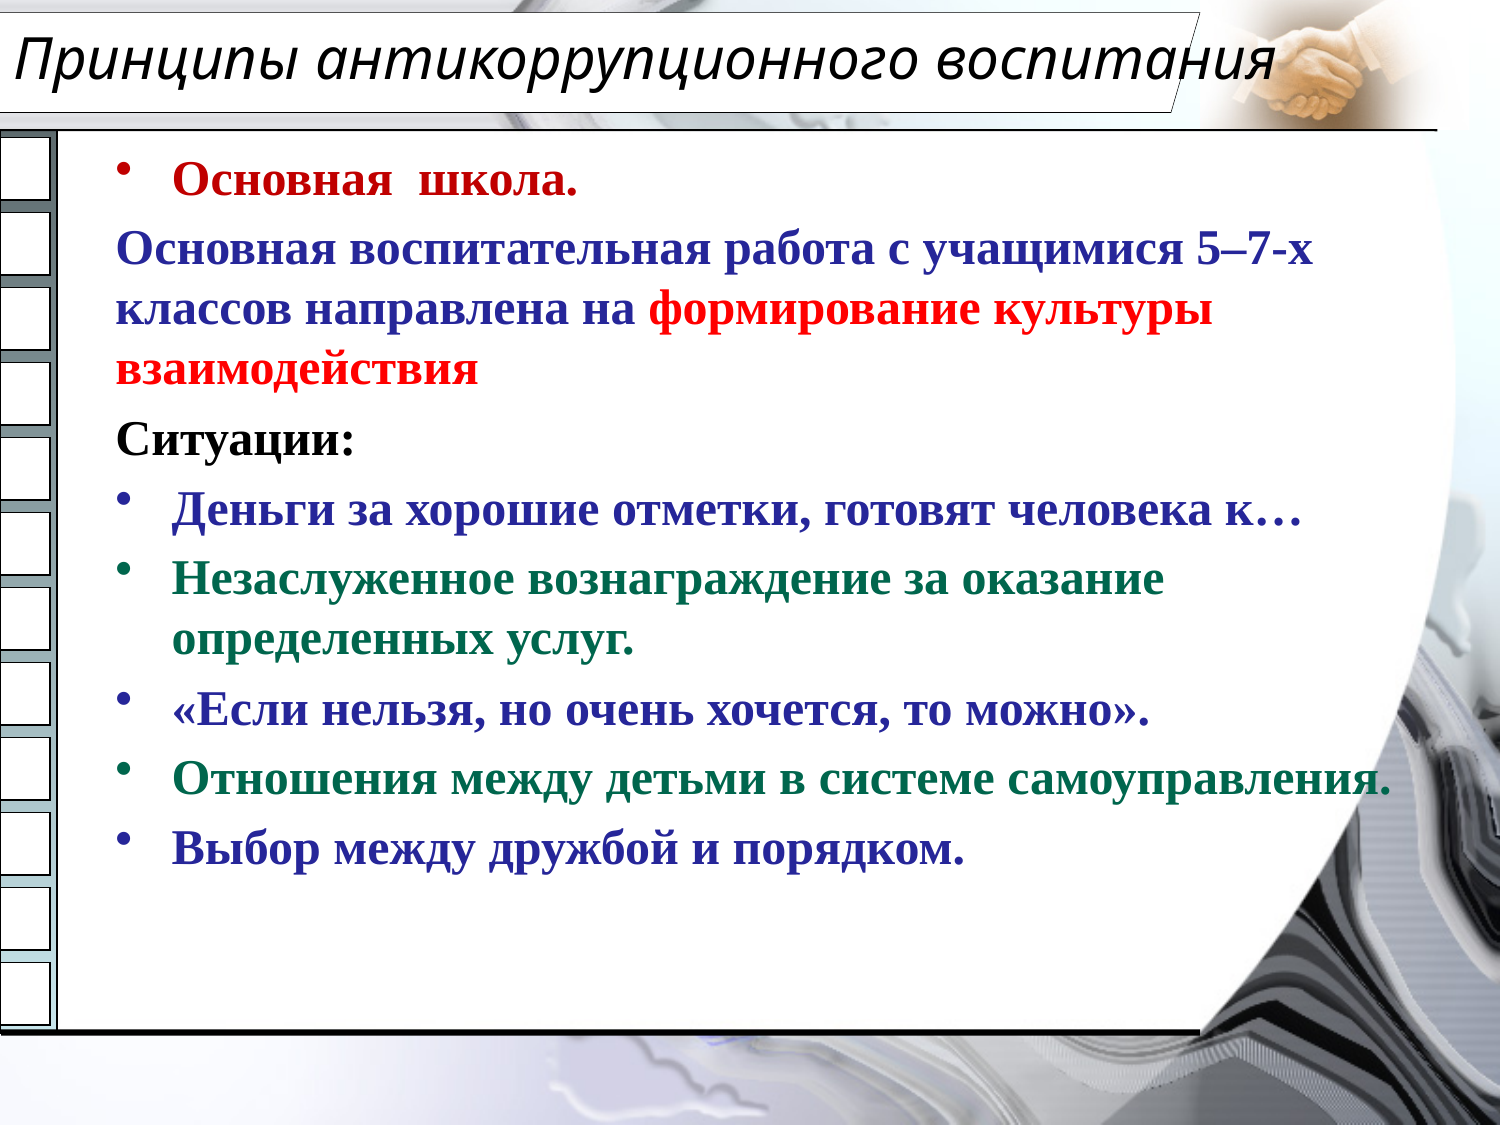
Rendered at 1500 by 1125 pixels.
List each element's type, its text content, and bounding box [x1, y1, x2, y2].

list Основная школа. Основная воспитательная работа с учащимися 5–7-х классов направлена на формирование культуры взаимодействия Ситуации: Деньги за хорошие отметки, готовят человека к… Незаслуженное вознаграждение за оказание определенных услуг. «Если нельзя, но очень хочется, то можно». Отношения между детьми в системе самоуправления. Выбор между дружбой и порядком. [100, 137, 1436, 1038]
title Принципы антикоррупционного воспитания [0, 0, 1300, 113]
picture [0, 0, 1500, 1125]
